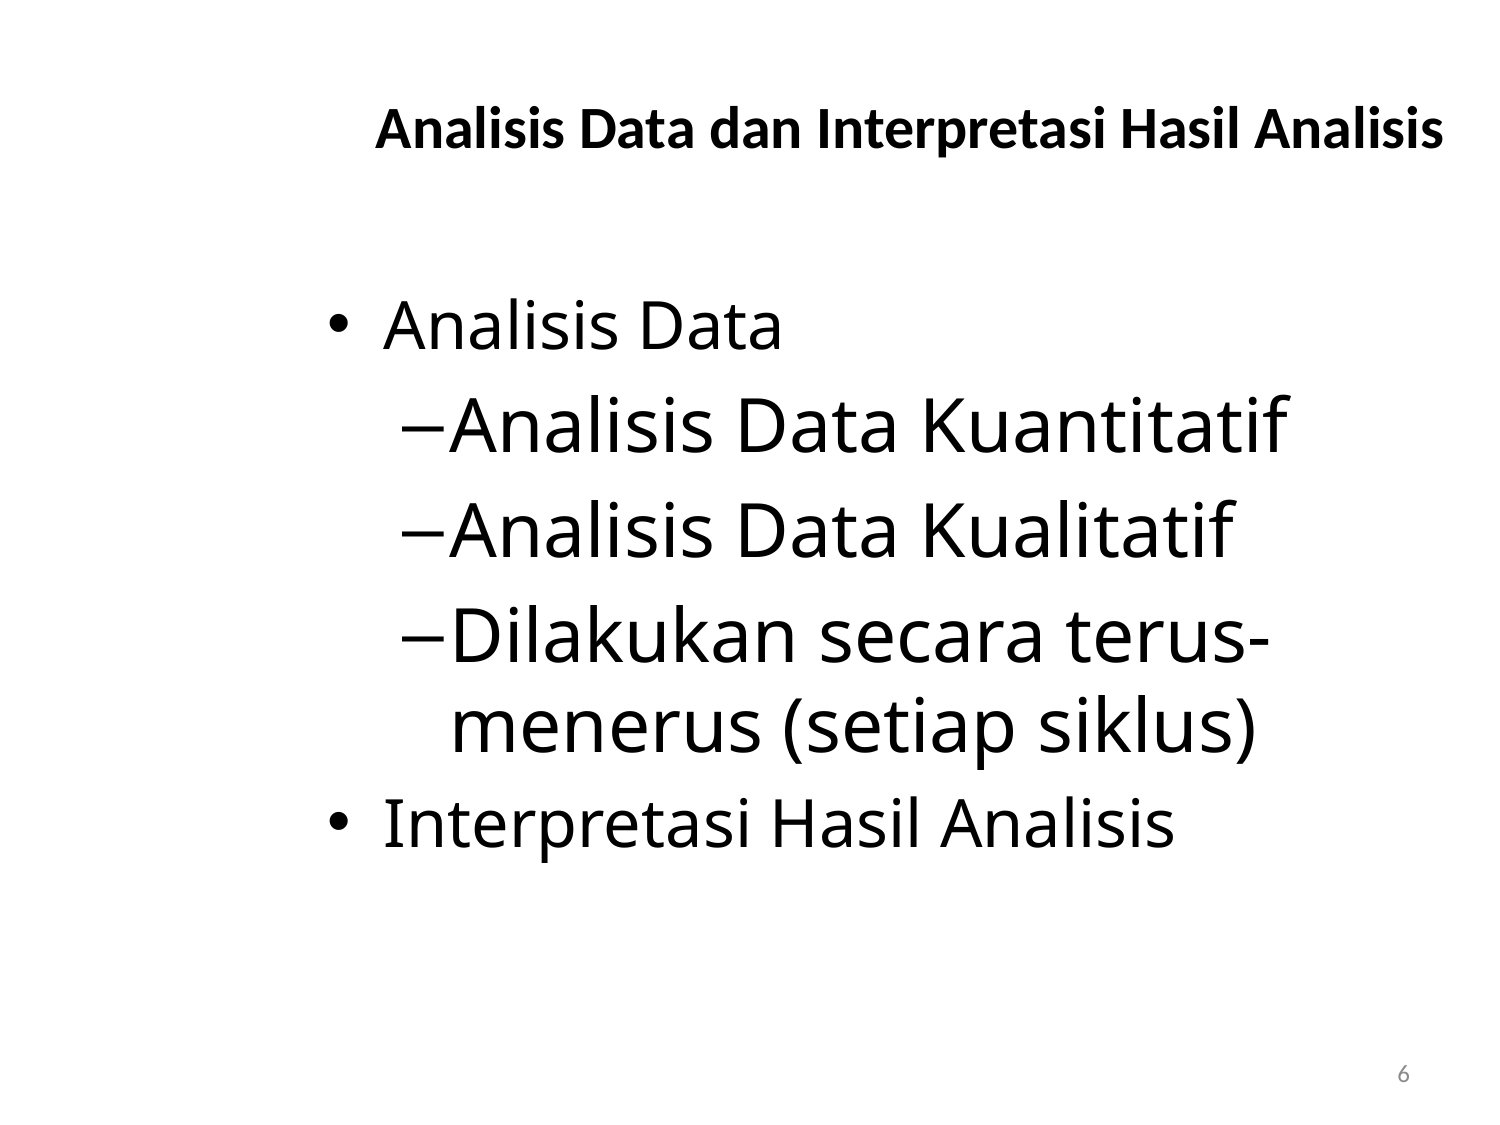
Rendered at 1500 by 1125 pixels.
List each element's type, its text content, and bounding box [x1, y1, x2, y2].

title Analisis Data dan Interpretasi Hasil Analisis [347, 50, 1474, 200]
list Analisis Data Analisis Data Kuantitatif Analisis Data Kualitatif Dilakukan secara terus-menerus (setiap siklus) Interpretasi Hasil Analisis [312, 275, 1474, 998]
slide_number 6 [1074, 1042, 1425, 1103]
